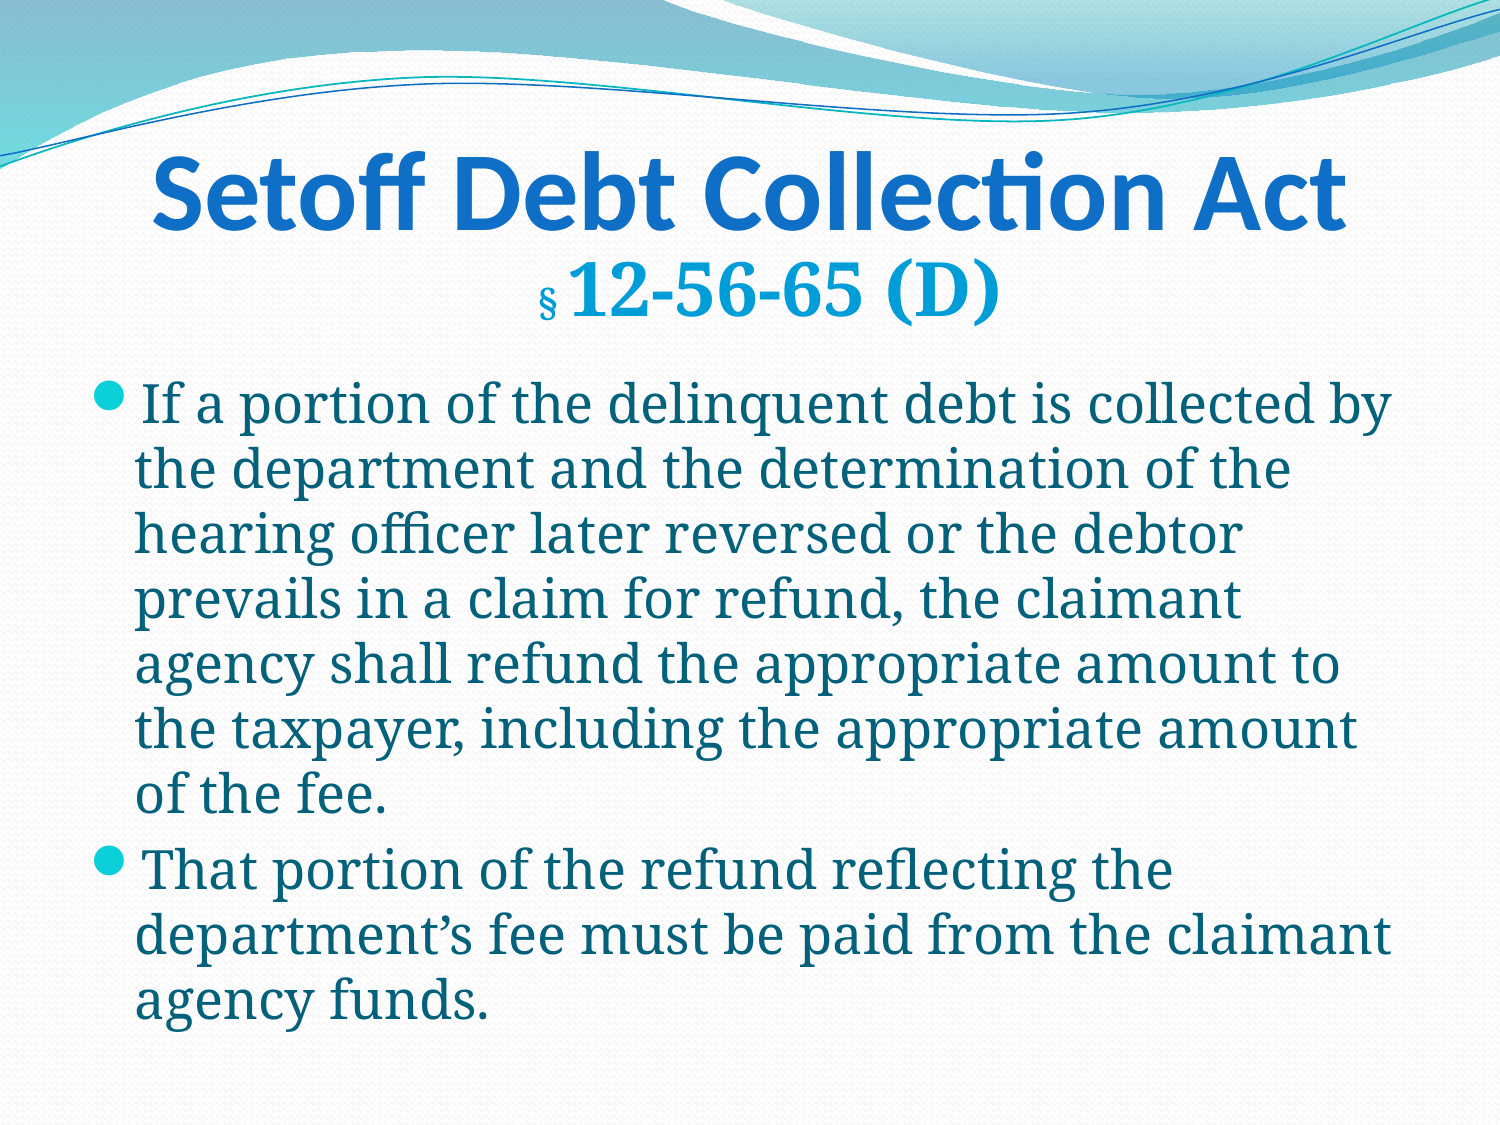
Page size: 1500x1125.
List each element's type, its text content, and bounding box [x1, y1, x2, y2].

text_box § 12-56-65 (D) [187, 234, 1363, 340]
list If a portion of the delinquent debt is collected by the department and the determination of the hearing officer later reversed or the debtor prevails in a claim for refund, the claimant agency shall refund the appropriate amount to the taxpayer, including the appropriate amount of the fee. That portion of the refund reflecting the department’s fee must be paid from the claimant agency funds. [75, 362, 1425, 1038]
title Setoff Debt Collection Act [62, 75, 1413, 253]
